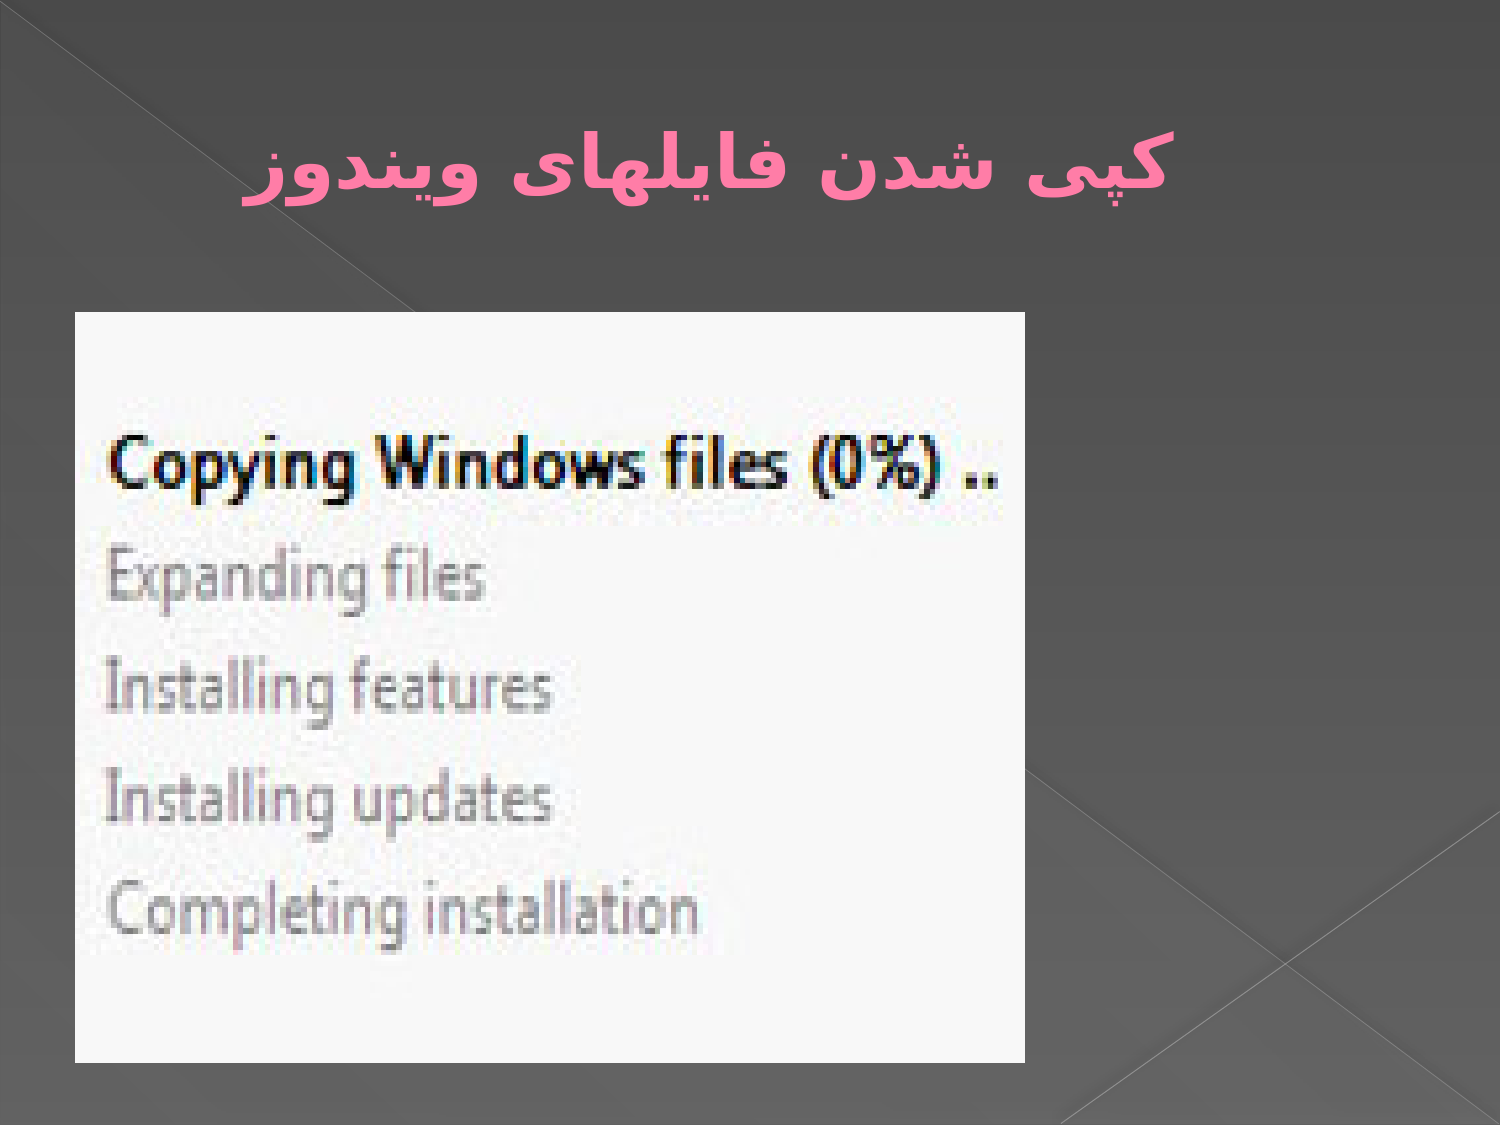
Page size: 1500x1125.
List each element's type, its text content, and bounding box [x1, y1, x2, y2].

picture [74, 312, 1026, 1063]
title کپی شدن فایلهای ویندوز [75, 43, 1425, 274]
